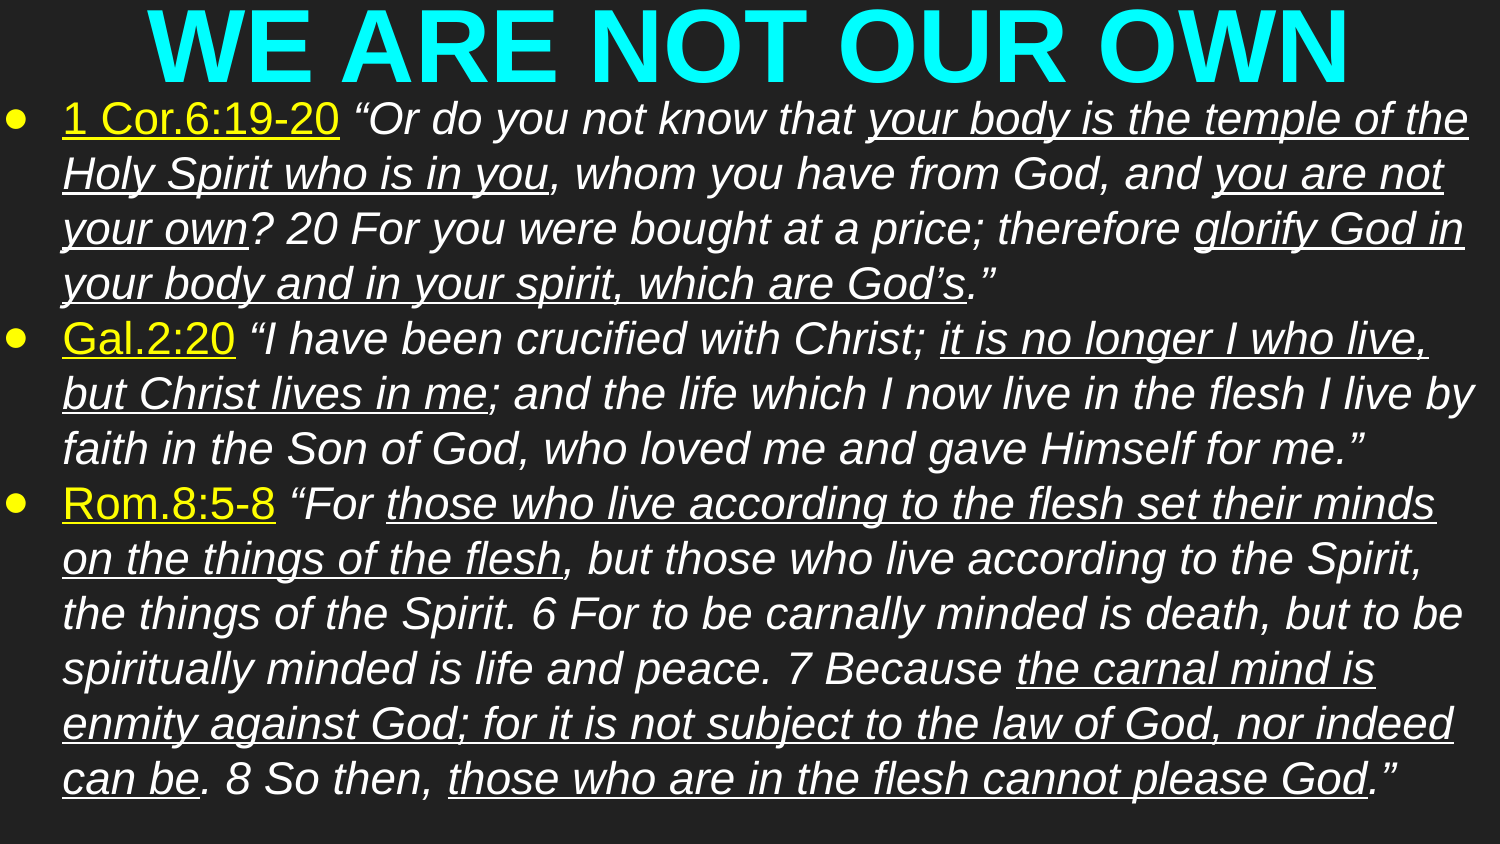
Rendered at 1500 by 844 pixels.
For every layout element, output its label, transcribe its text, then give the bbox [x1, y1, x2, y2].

subtitle 1 Cor.6:19-20 “Or do you not know that your body is the temple of the Holy Spirit who is in you, whom you have from God, and you are not your own? 20 For you were bought at a price; therefore glorify God in your body and in your spirit, which are God’s.” Gal.2:20 “I have been crucified with Christ; it is no longer I who live, but Christ lives in me; and the life which I now live in the flesh I live by faith in the Son of God, who loved me and gave Himself for me.” Rom.8:5-8 “For those who live according to the flesh set their minds on the things of the flesh, but those who live according to the Spirit, the things of the Spirit. 6 For to be carnally minded is death, but to be spiritually minded is life and peace. 7 Because the carnal mind is enmity against God; for it is not subject to the law of God, nor indeed can be. 8 So then, those who are in the flesh cannot please God.” [0, 73, 1500, 844]
title WE ARE NOT OUR OWN [0, 0, 1500, 73]
